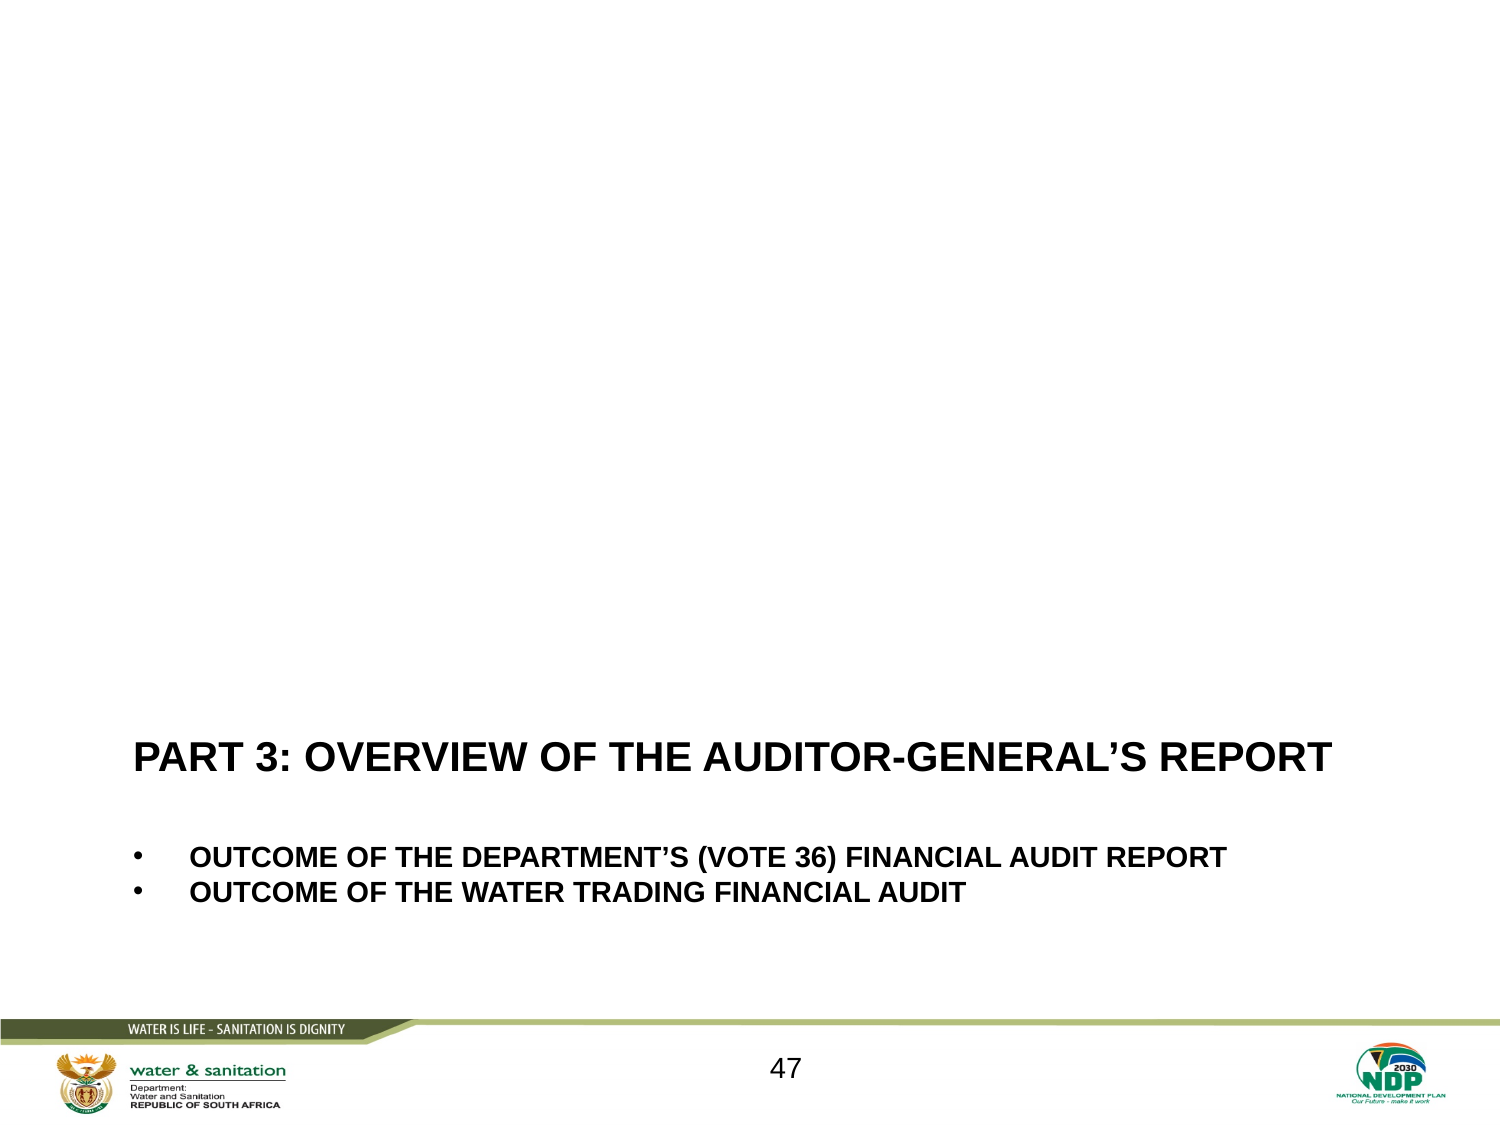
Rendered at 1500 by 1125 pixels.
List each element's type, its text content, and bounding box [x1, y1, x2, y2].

title Part 3: overview of the auditor-general’s report [118, 722, 1394, 807]
text_box Outcome of the department’s (vote 36) financial audit report Outcome of the water trading financial audit [118, 830, 1394, 962]
slide_number 47 [611, 1042, 962, 1102]
picture [0, 1012, 1500, 1125]
